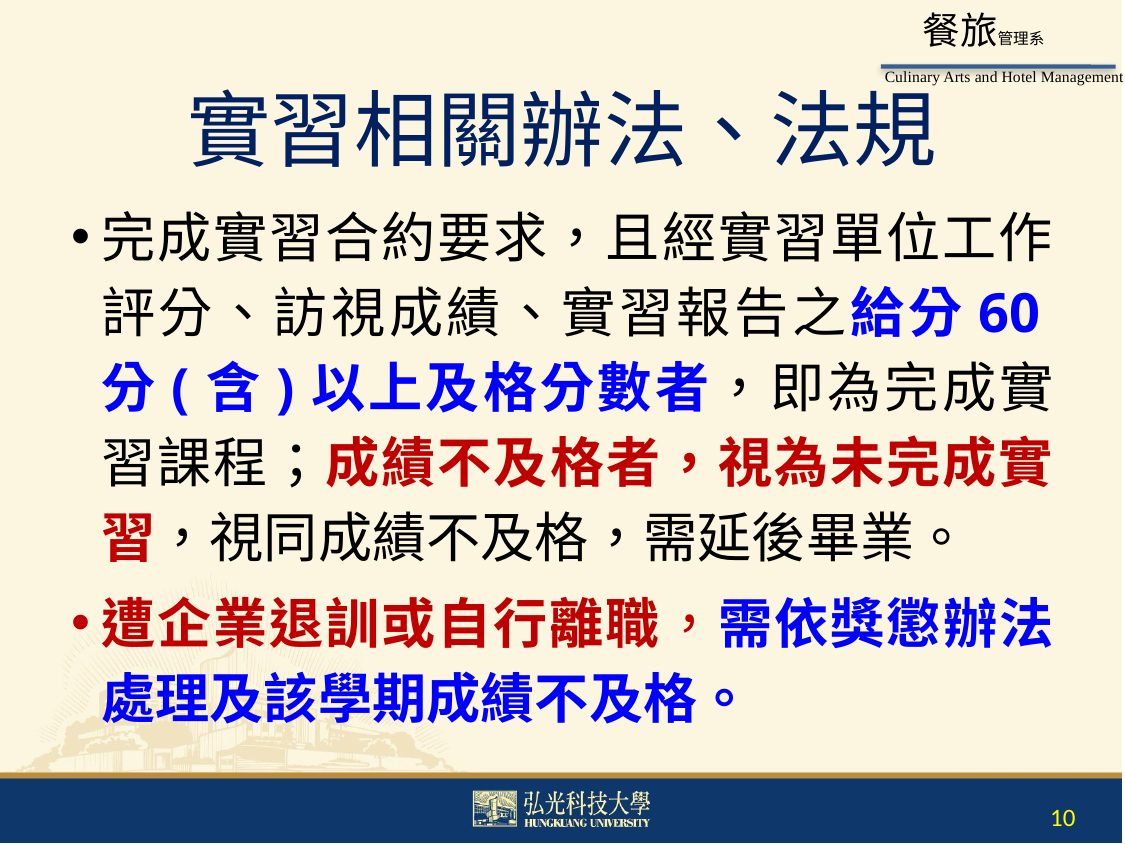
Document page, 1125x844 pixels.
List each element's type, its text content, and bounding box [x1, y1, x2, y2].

title 實習相關辦法、法規 [56, 56, 1069, 185]
list 完成實習合約要求，且經實習單位工作評分、訪視成績、實習報告之給分60分(含)以上及格分數者，即為完成實習課程；成績不及格者，視為未完成實習，視同成績不及格，需延後畢業。 遭企業退訓或自行離職，需依獎懲辦法處理及該學期成績不及格。 [56, 185, 1069, 743]
slide_number 10 [828, 793, 1091, 839]
picture [0, 0, 1122, 843]
